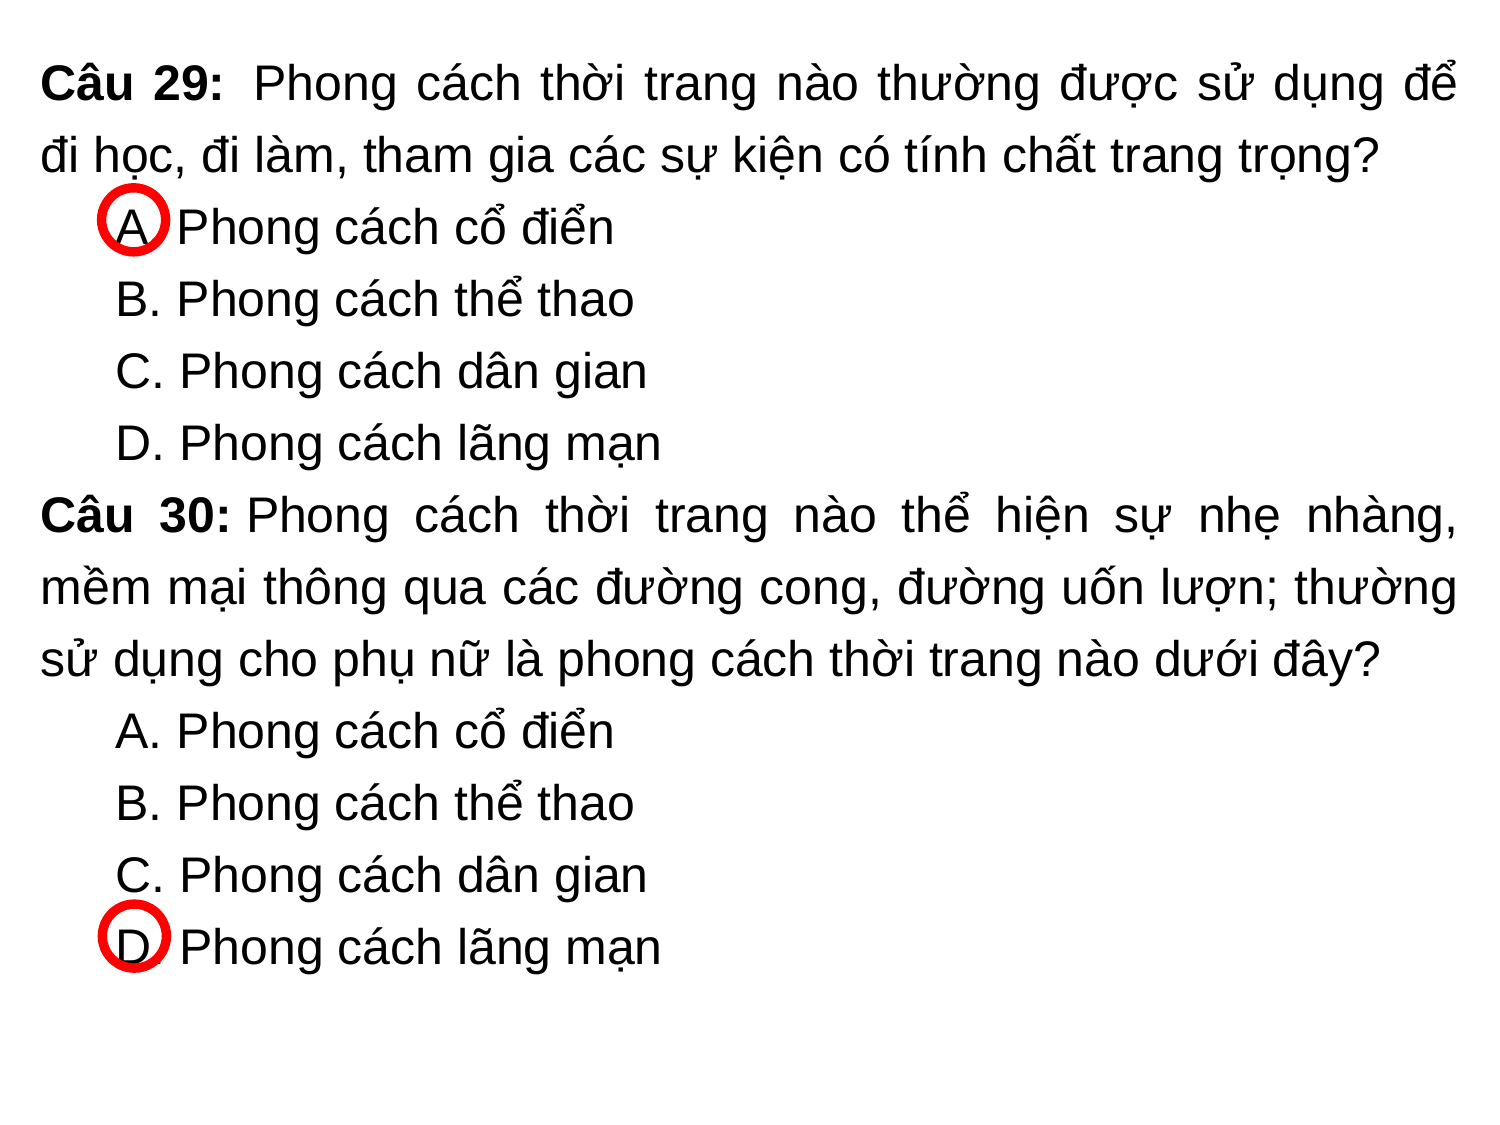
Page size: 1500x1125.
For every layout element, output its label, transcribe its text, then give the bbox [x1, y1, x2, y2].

text_box [100, 186, 167, 253]
text_box Câu 29: Phong cách thời trang nào thường được sử dụng để đi học, đi làm, tham gia các sự kiện có tính chất trang trọng? A. Phong cách cổ điển B. Phong cách thể thao C. Phong cách dân gian D. Phong cách lãng mạn Câu 30: Phong cách thời trang nào thể hiện sự nhẹ nhàng, mềm mại thông qua các đường cong, đường uốn lượn; thường sử dụng cho phụ nữ là phong cách thời trang nào dưới đây? A. Phong cách cổ điển B. Phong cách thể thao C. Phong cách dân gian D. Phong cách lãng mạn [25, 31, 1475, 982]
text_box [101, 903, 168, 970]
